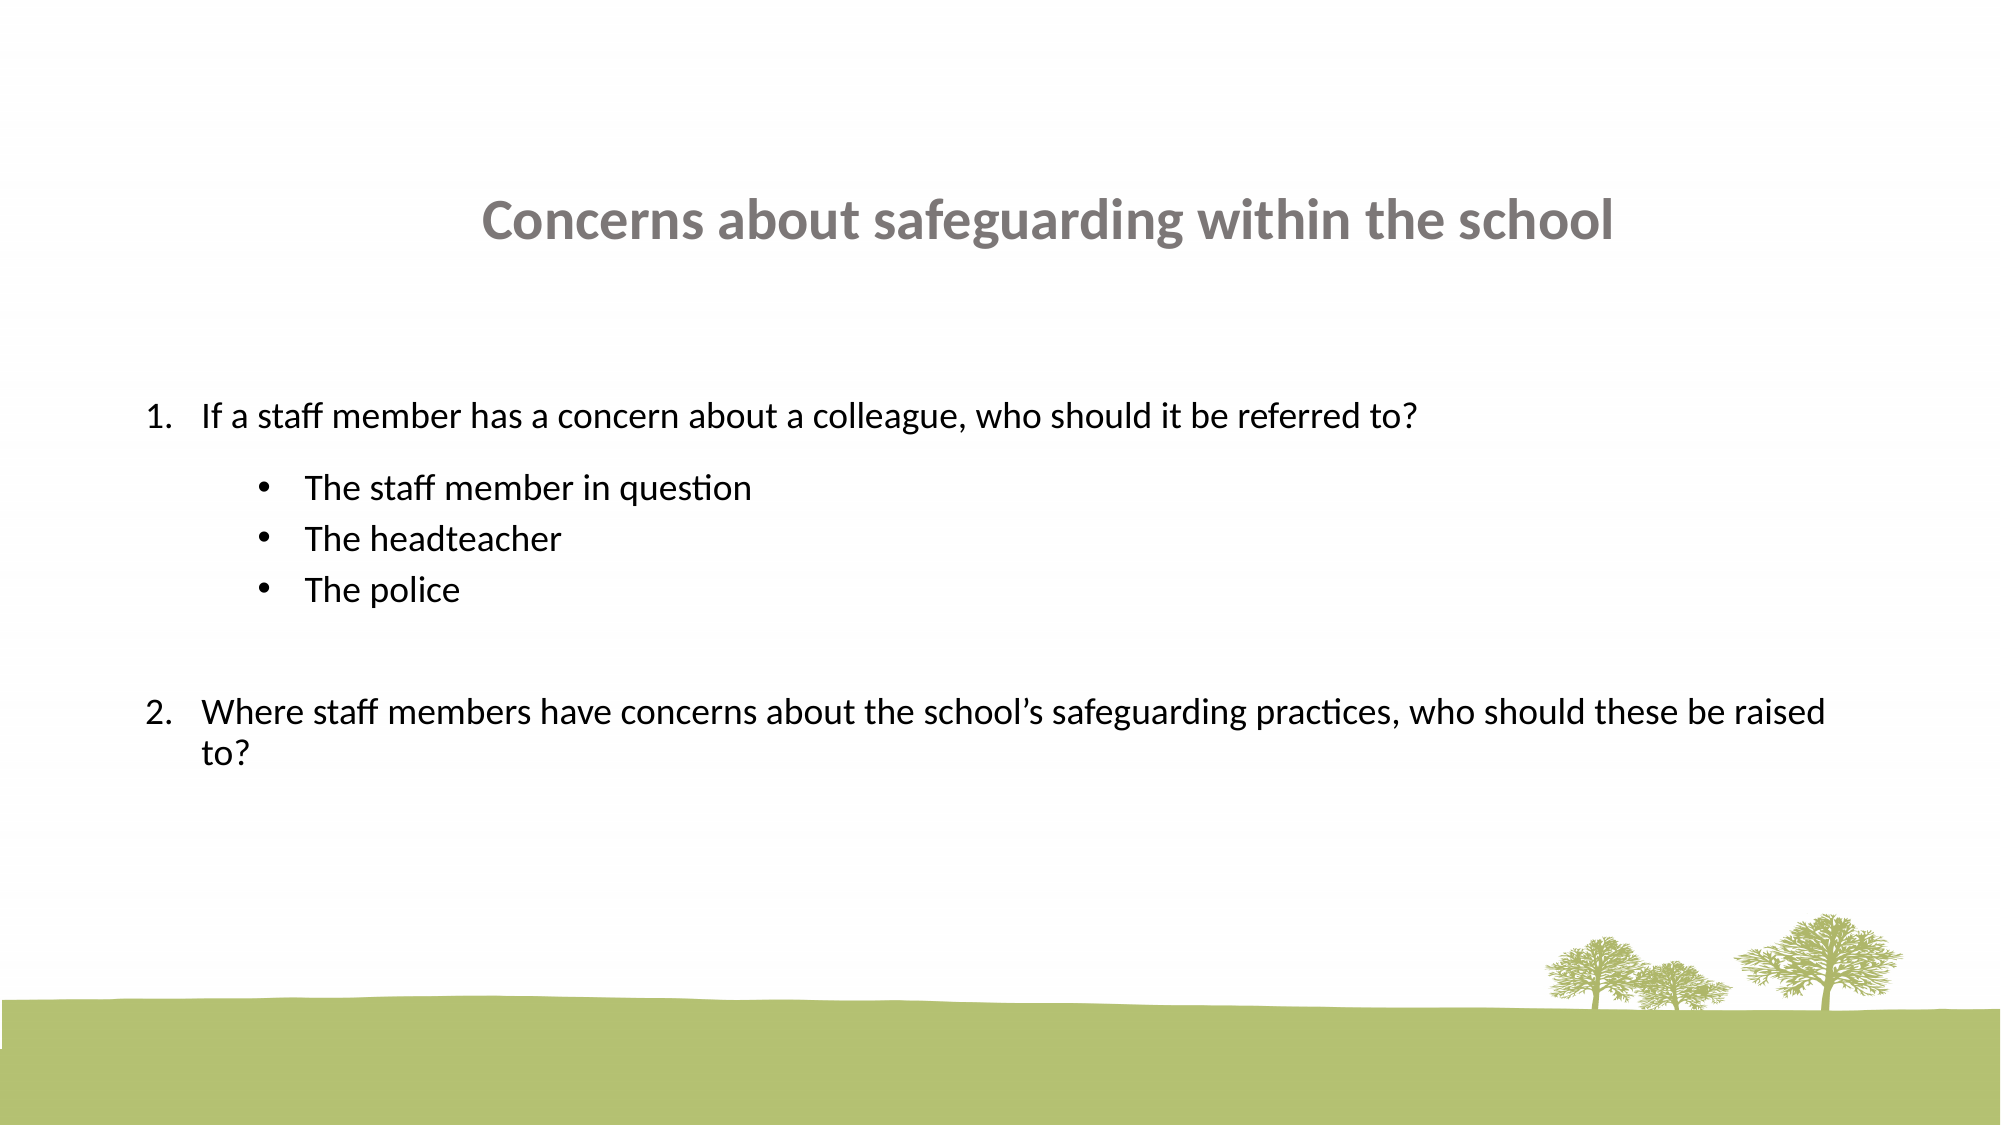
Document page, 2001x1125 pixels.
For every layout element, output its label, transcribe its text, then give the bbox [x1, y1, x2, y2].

picture [0, 0, 2001, 1125]
list Concerns about safeguarding within the school [178, 182, 1919, 287]
list If a staff member has a concern about a colleague, who should it be referred to? The staff member in question The headteacher The police Where staff members have concerns about the school’s safeguarding practices, who should these be raised to? [130, 388, 1870, 839]
